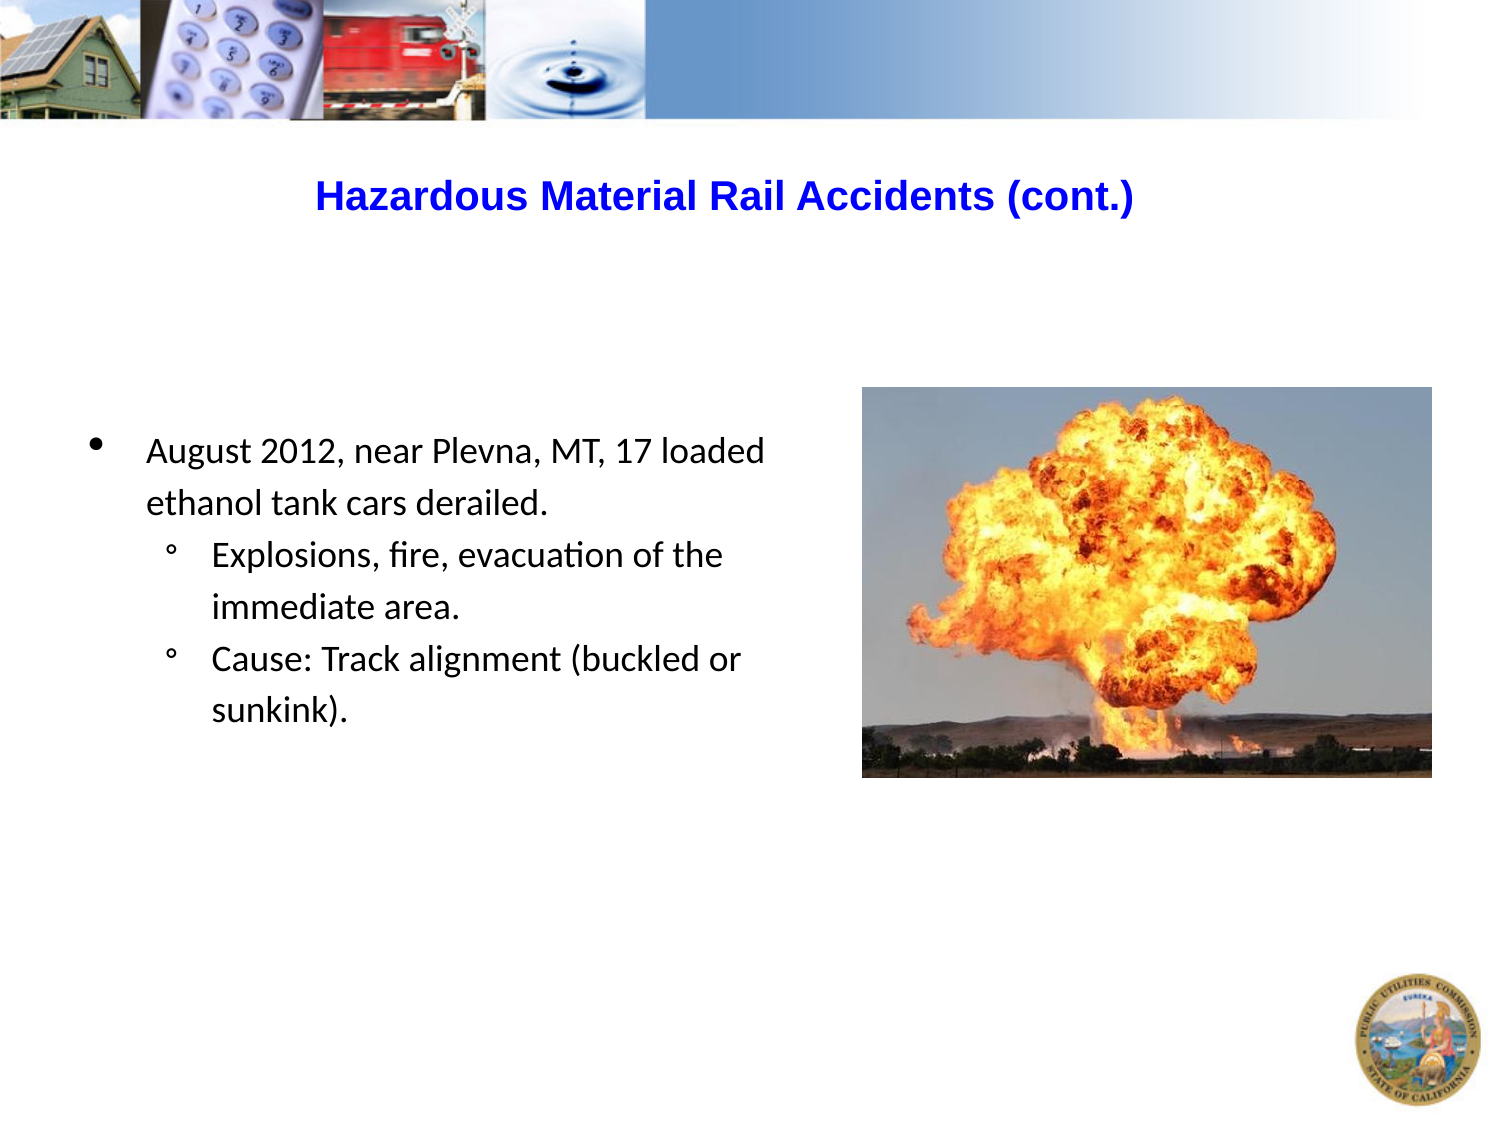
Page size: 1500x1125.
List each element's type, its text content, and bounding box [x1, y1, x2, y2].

text_box August 2012, near Plevna, MT, 17 loaded ethanol tank cars derailed. Explosions, fire, evacuation of the immediate area. Cause: Track alignment (buckled or sunkink). [74, 412, 819, 1023]
text_box Hazardous Material Rail Accidents (cont.) [99, 149, 1350, 238]
picture [0, 0, 1500, 1125]
